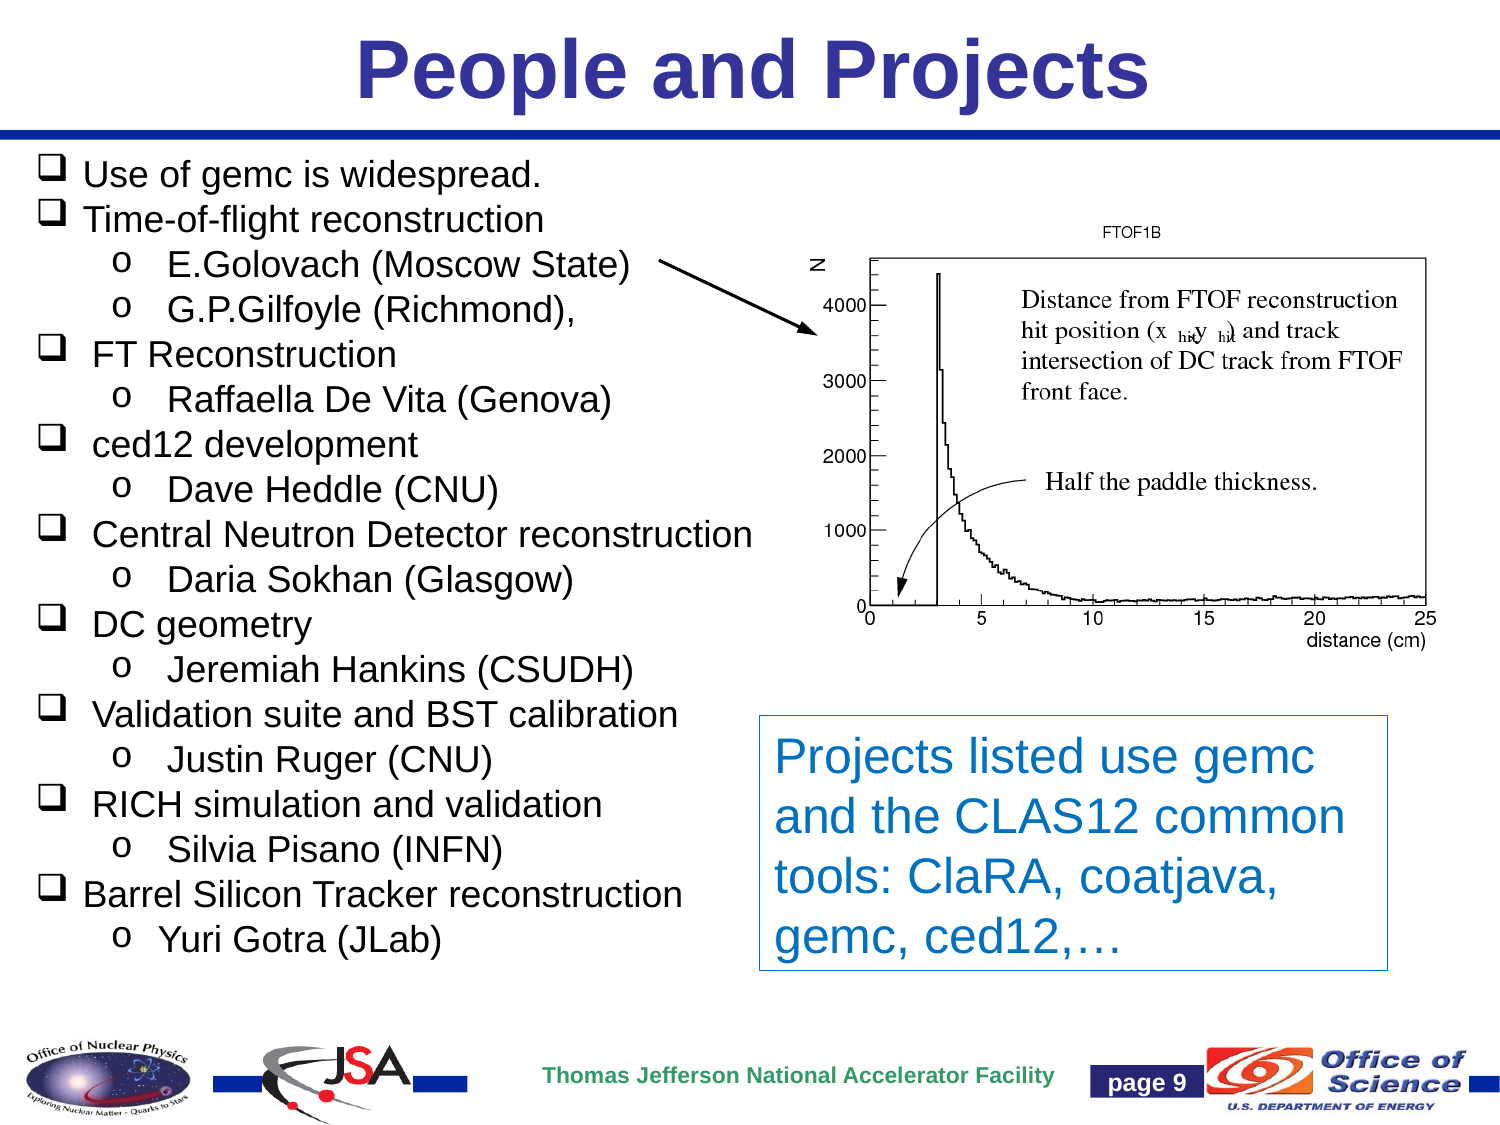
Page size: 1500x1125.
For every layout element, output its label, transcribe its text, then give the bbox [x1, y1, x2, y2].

picture [262, 1045, 413, 1125]
text_box page 9 [1090, 1065, 1205, 1098]
picture [1203, 1043, 1469, 1114]
picture [799, 208, 1467, 654]
text_box Projects listed use gemc and the CLAS12 common tools: ClaRA, coatjava, gemc, ced12,… [759, 715, 1388, 971]
title People and Projects [6, 0, 1500, 131]
picture [0, 1037, 213, 1125]
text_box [658, 259, 819, 336]
text_box Use of gemc is widespread. Time-of-flight reconstruction E.Golovach (Moscow State) G.P.Gilfoyle (Richmond), FT Reconstruction Raffaella De Vita (Genova) ced12 development Dave Heddle (CNU) Central Neutron Detector reconstruction Daria Sokhan (Glasgow) DC geometry Jeremiah Hankins (CSUDH) Validation suite and BST calibration Justin Ruger (CNU) RICH simulation and validation Silvia Pisano (INFN) Barrel Silicon Tracker reconstruction Yuri Gotra (JLab) [35, 149, 1484, 1023]
